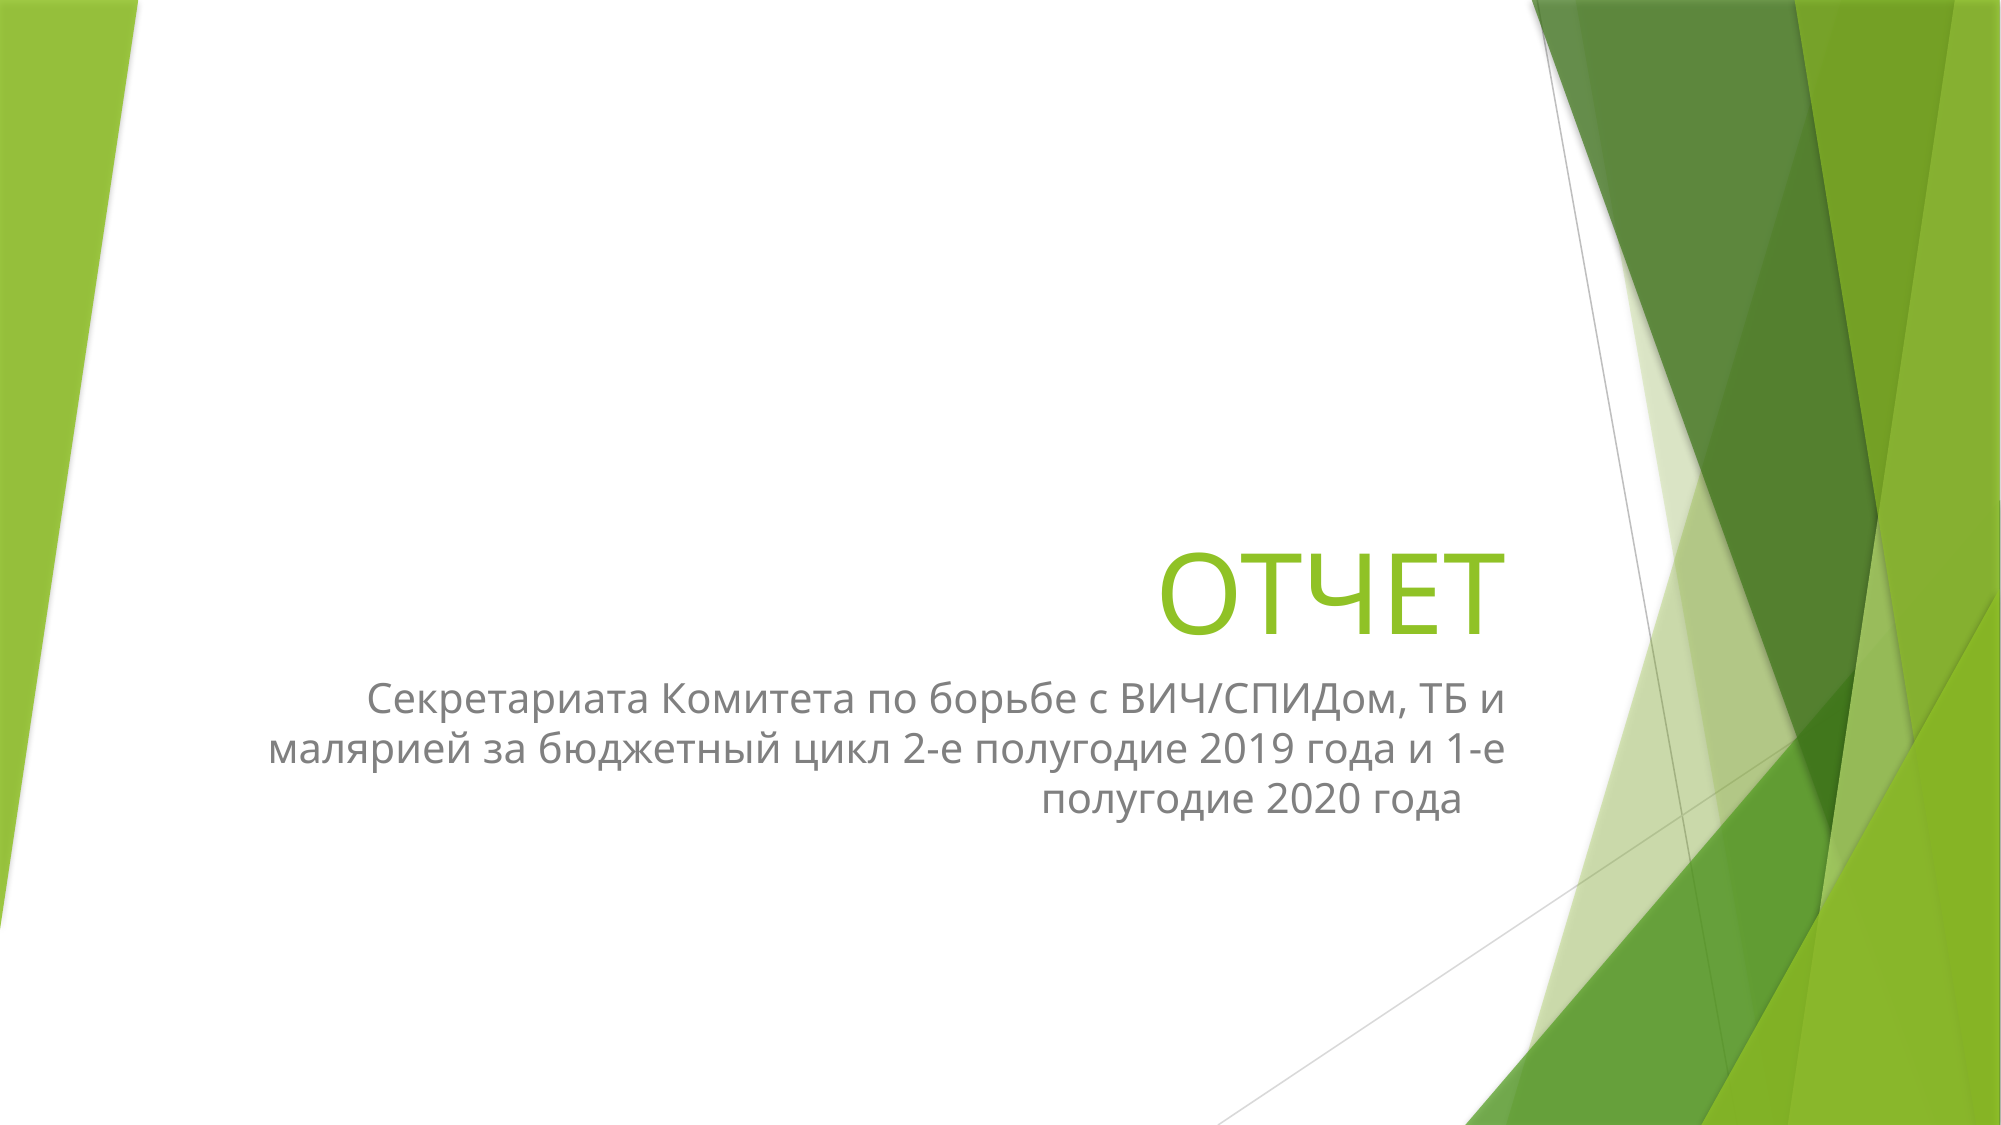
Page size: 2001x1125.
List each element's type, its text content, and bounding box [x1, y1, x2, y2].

subtitle Секретариата Комитета по борьбе с ВИЧ/СПИДом, ТБ и малярией за бюджетный цикл 2-е полугодие 2019 года и 1-е полугодие 2020 года [247, 664, 1522, 865]
title ОТЧЕТ [247, 394, 1522, 664]
